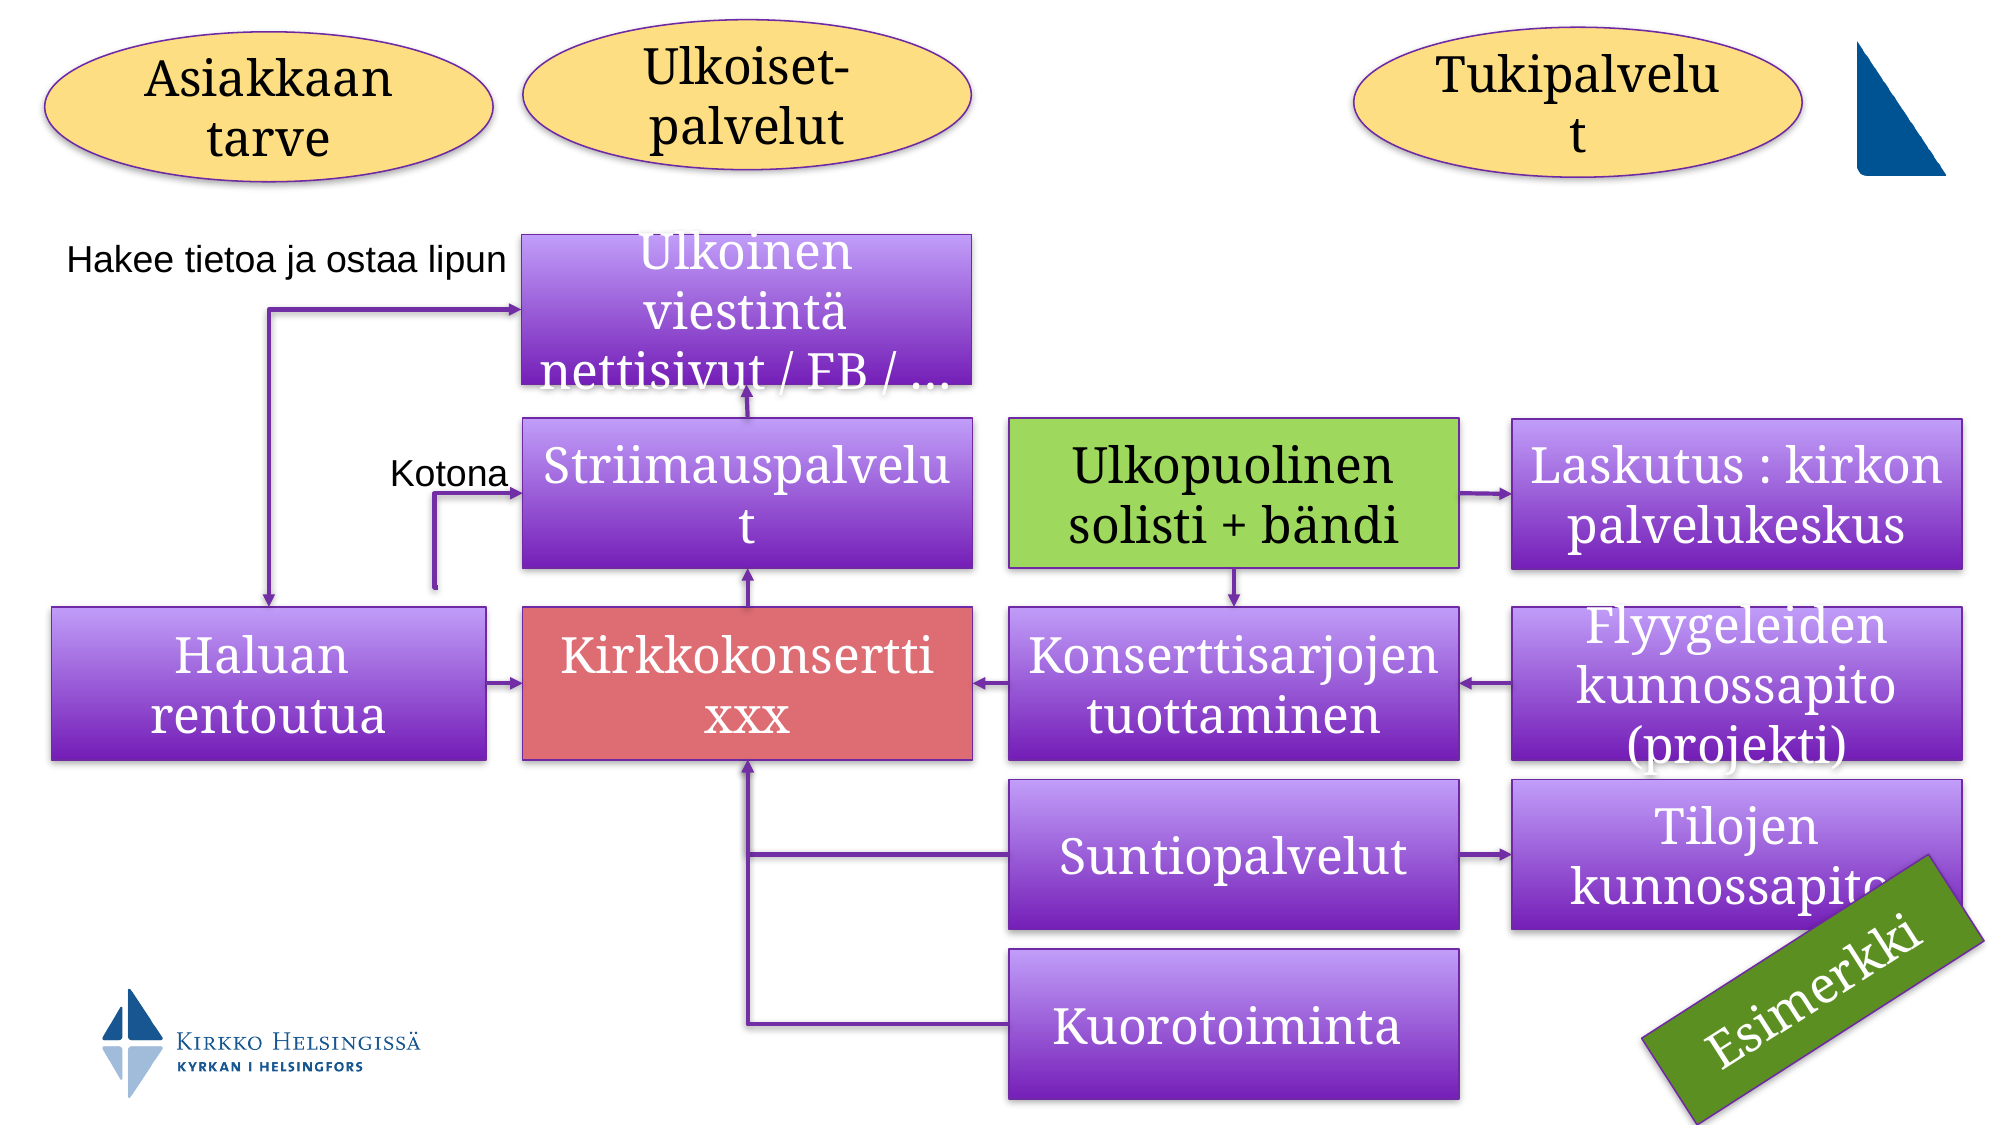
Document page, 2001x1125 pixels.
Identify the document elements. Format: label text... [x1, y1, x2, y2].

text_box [268, 309, 522, 608]
picture [1857, 41, 1947, 176]
text_box Ulkoinen viestintä nettisivut / FB / … [521, 234, 972, 385]
text_box Ulkoiset-palvelut [522, 18, 973, 171]
text_box Kuorotoiminta [1008, 948, 1460, 1100]
text_box Asiakkaan tarve [43, 31, 494, 183]
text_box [747, 759, 1010, 1025]
text_box Ulkopuolinen solisti + bändi [1008, 417, 1460, 569]
text_box Esimerkki [1640, 853, 1985, 1125]
text_box Tilojen kunnossapito [1511, 779, 1963, 930]
text_box Hakee tietoa ja ostaa lipun [51, 227, 627, 288]
text_box Suntiopalvelut [1015, 779, 1460, 930]
picture [69, 955, 453, 1125]
text_box Kirkkokonsertti xxx [522, 606, 973, 761]
text_box Striimauspalvelut [526, 417, 973, 569]
text_box Haluan rentoutua [51, 606, 487, 761]
text_box Flyygeleiden kunnossapito (projekti) [1511, 606, 1963, 761]
text_box Konserttisarjojen tuottaminen [1008, 606, 1460, 761]
text_box Laskutus : kirkon palvelukeskus [1511, 418, 1963, 570]
text_box Tukipalvelut [1352, 26, 1803, 178]
